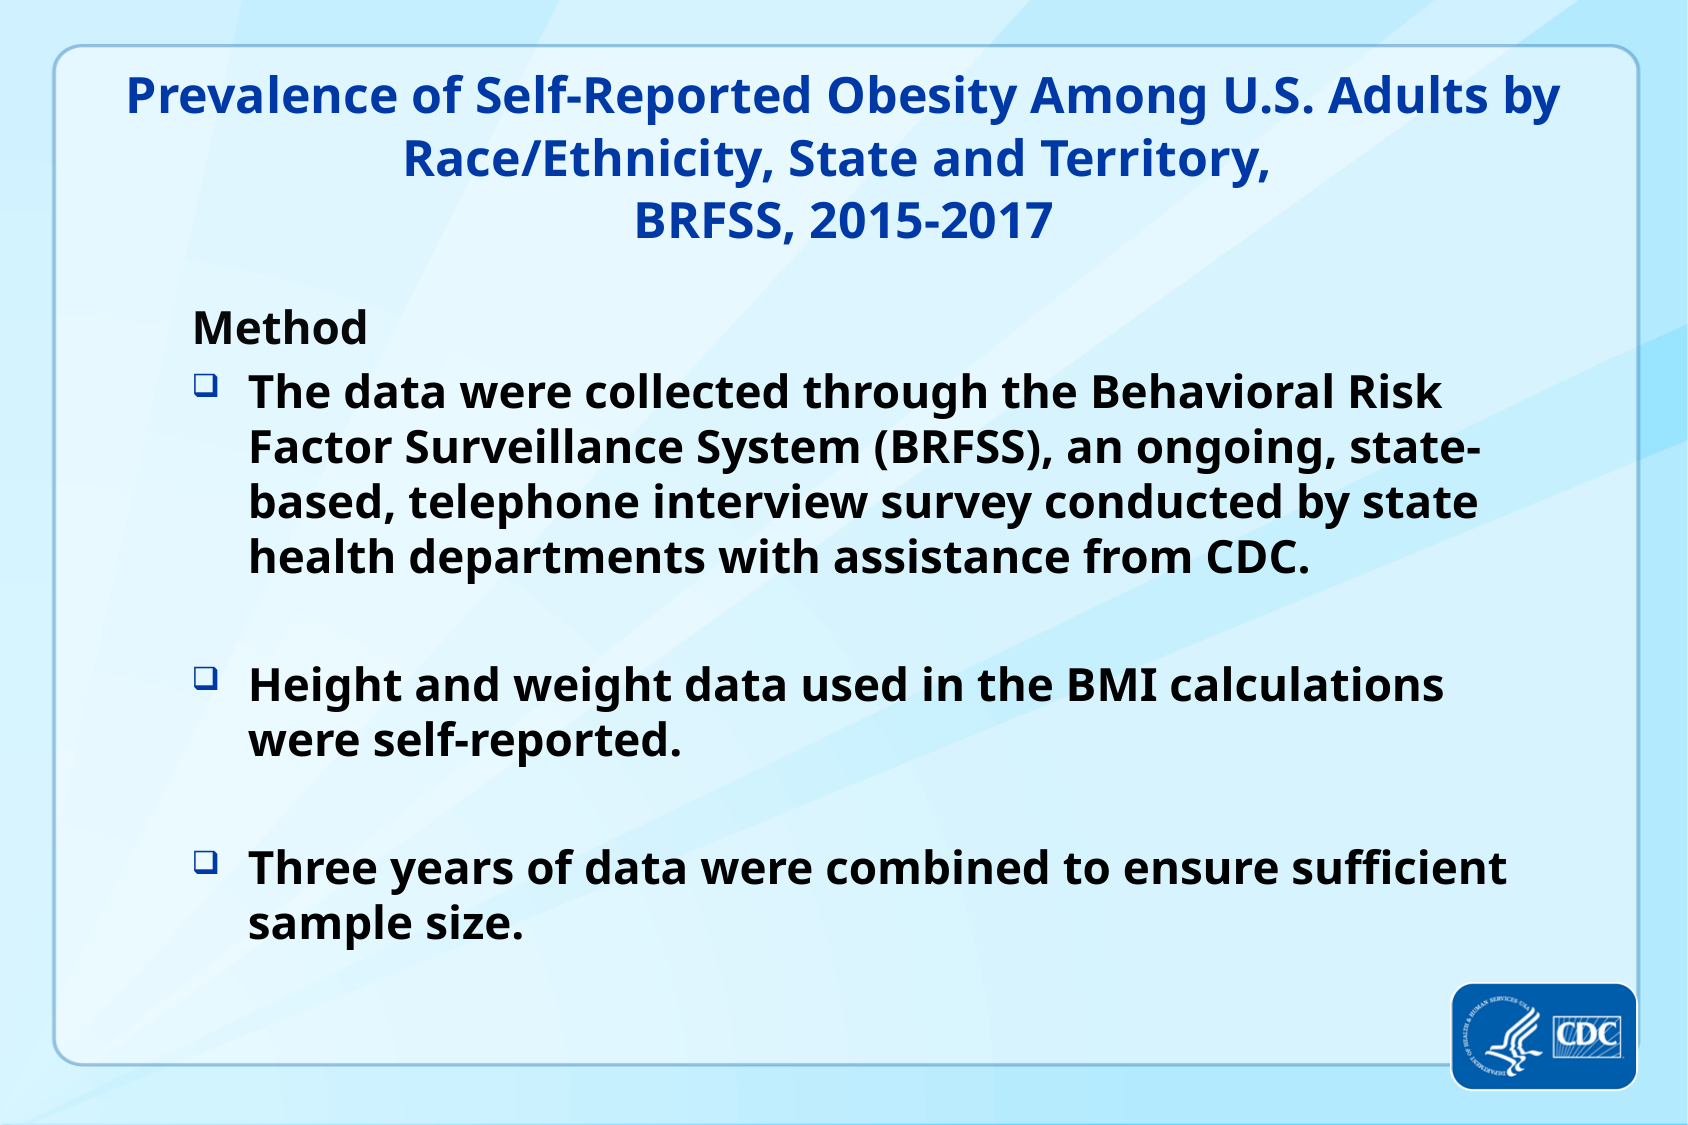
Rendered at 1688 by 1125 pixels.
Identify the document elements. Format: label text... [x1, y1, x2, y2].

title Prevalence of Self-Reported Obesity Among U.S. Adults by Race/Ethnicity, State and Territory, BRFSS, 2015-2017 [84, 99, 1604, 256]
picture [0, 0, 1688, 1125]
list Method The data were collected through the Behavioral Risk Factor Surveillance System (BRFSS), an ongoing, state-based, telephone interview survey conducted by state health departments with assistance from CDC. Height and weight data used in the BMI calculations were self-reported. Three years of data were combined to ensure sufficient sample size. [176, 291, 1568, 948]
